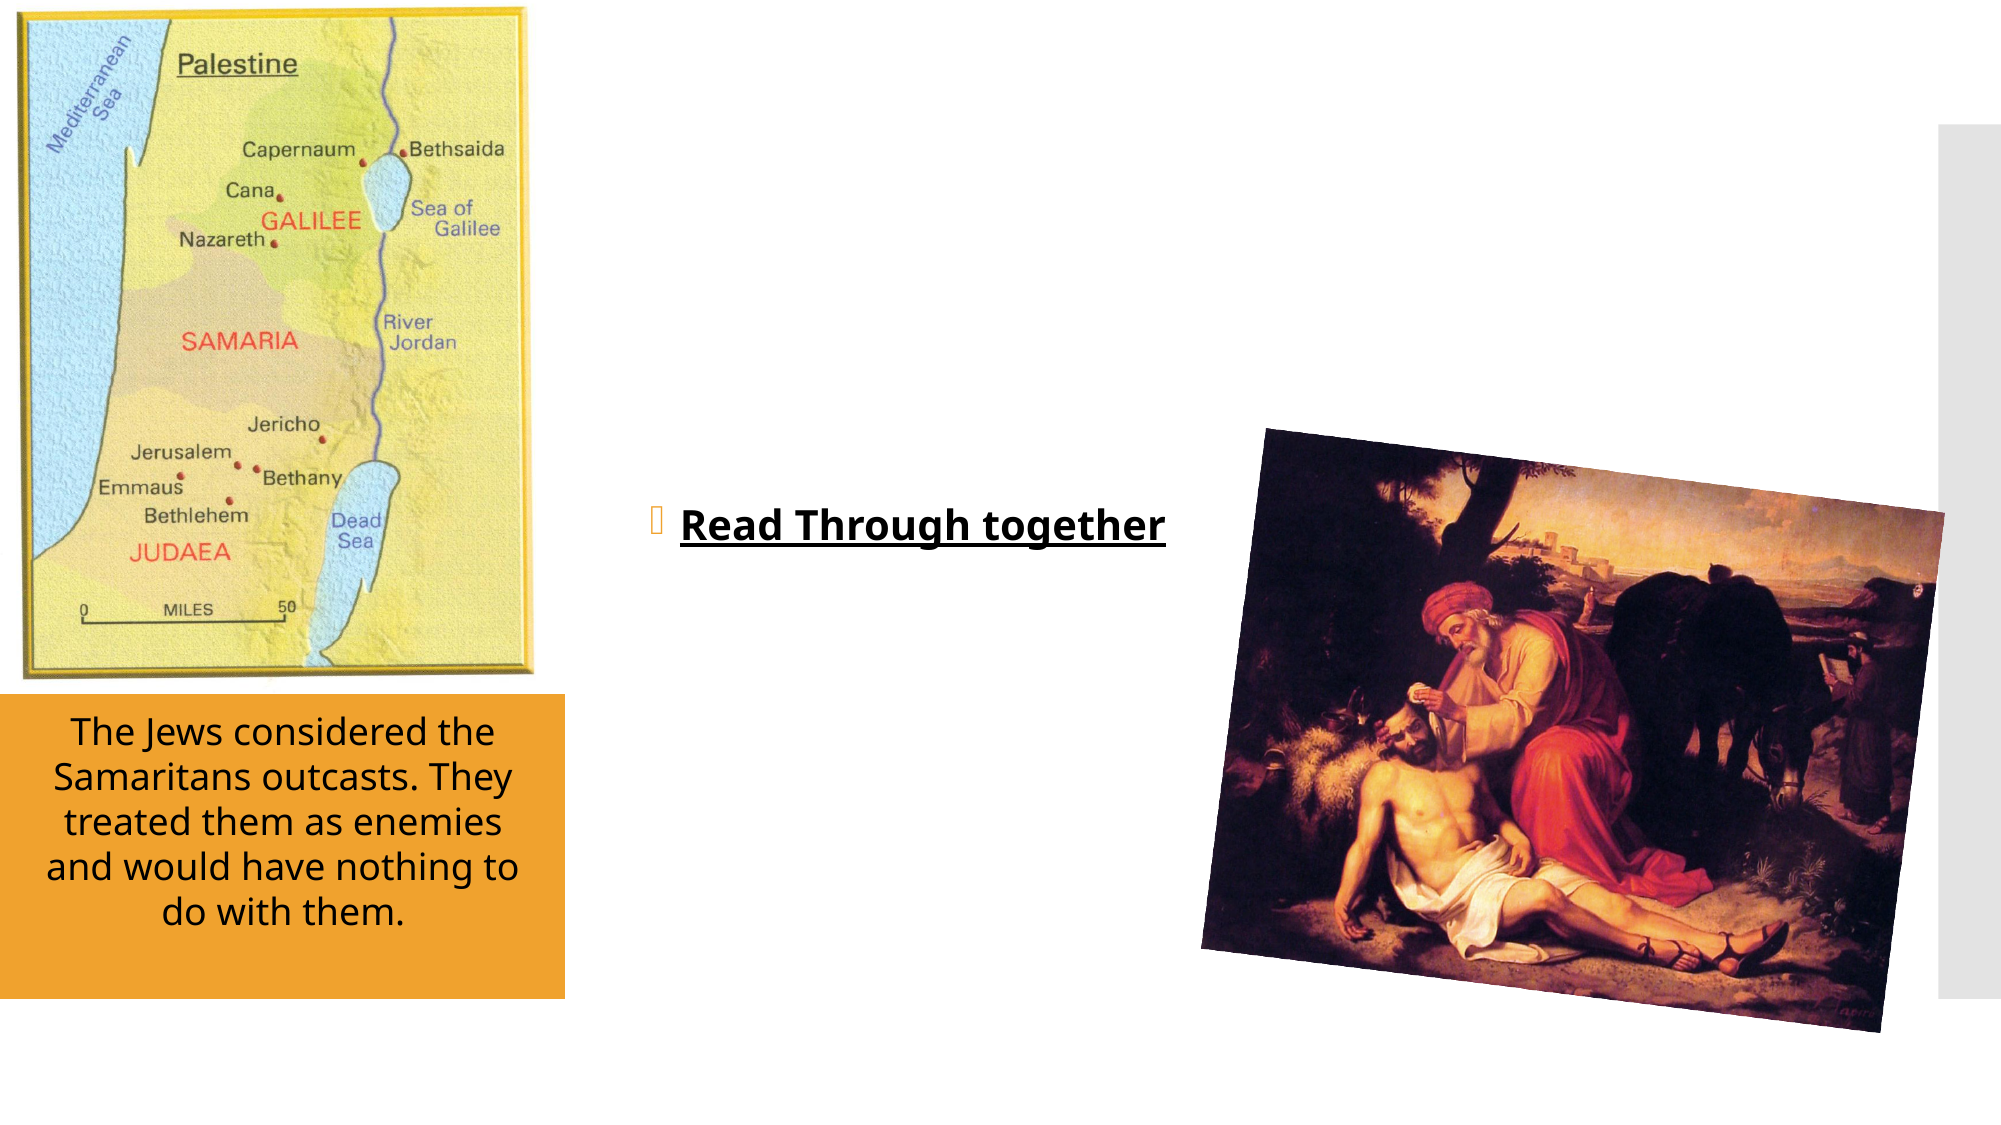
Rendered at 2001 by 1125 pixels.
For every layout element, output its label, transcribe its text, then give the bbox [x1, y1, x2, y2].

list Read Through together [634, 141, 1835, 982]
text_box The Jews considered the Samaritans outcasts. They treated them as enemies and would have nothing to do with them. [16, 700, 551, 941]
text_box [0, 0, 576, 694]
picture [1202, 428, 1944, 1033]
